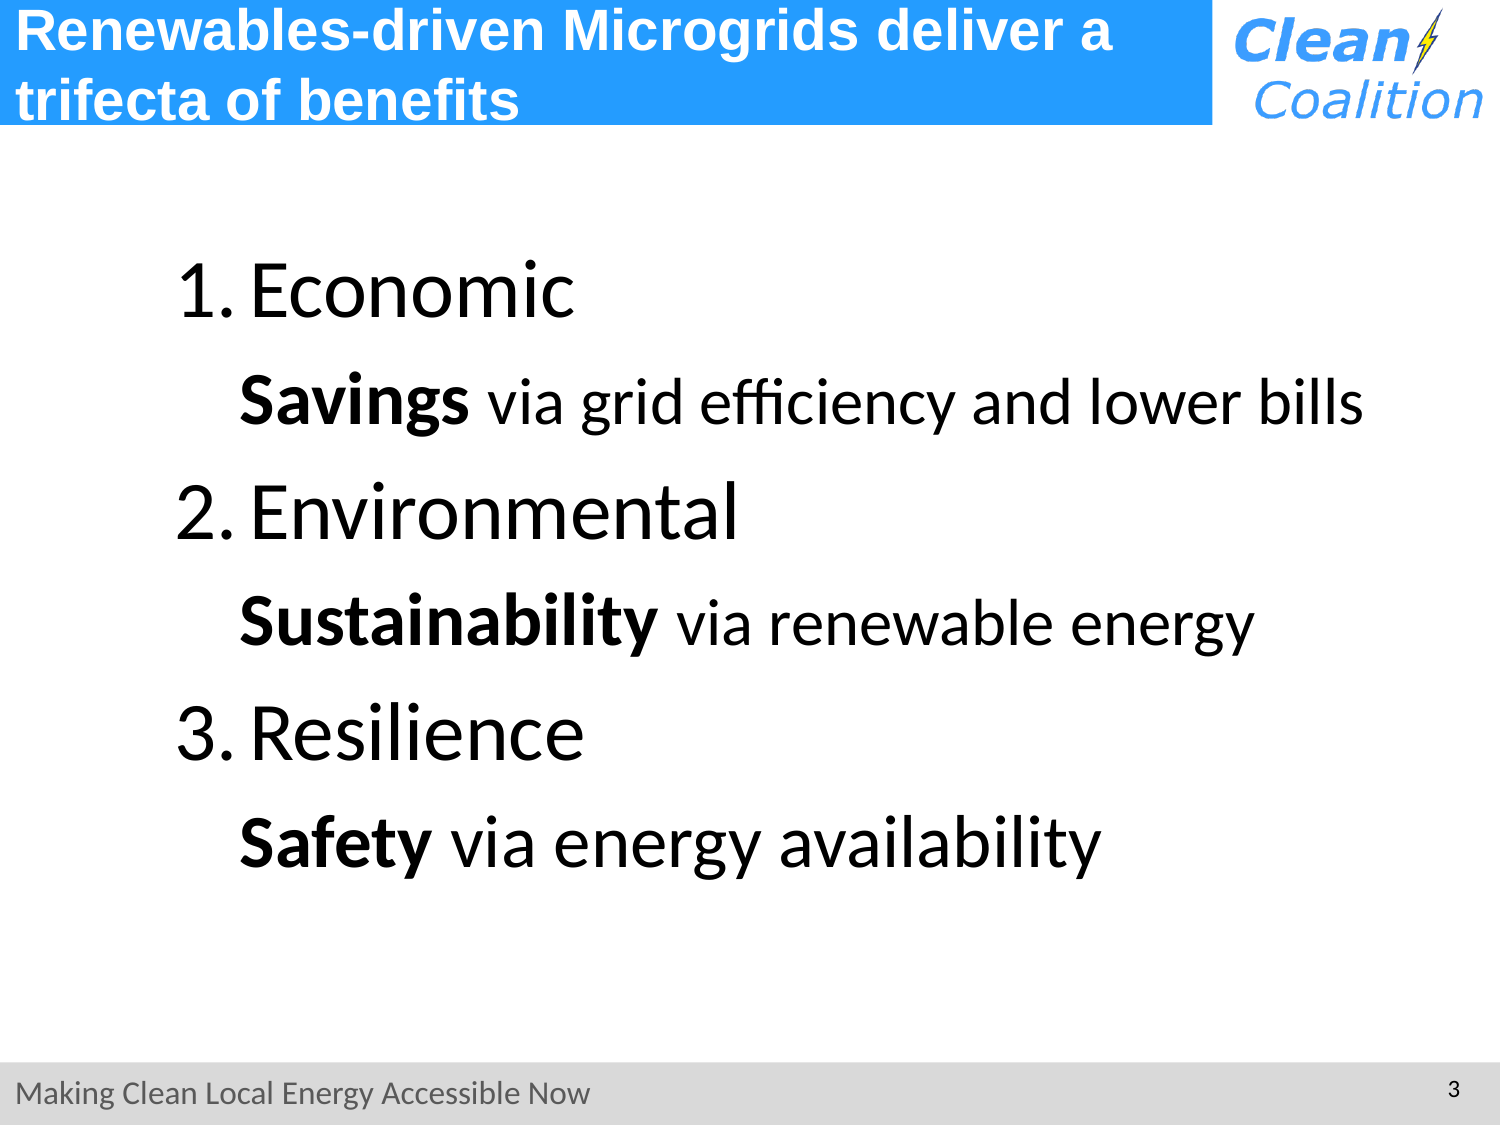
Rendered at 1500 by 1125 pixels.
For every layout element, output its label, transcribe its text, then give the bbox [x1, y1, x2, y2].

list Economic Savings via grid efficiency and lower bills Environmental Sustainability via renewable energy Resilience Safety via energy availability [159, 226, 1391, 1023]
title Renewables-driven Microgrids deliver a trifecta of benefits [0, 0, 1296, 125]
